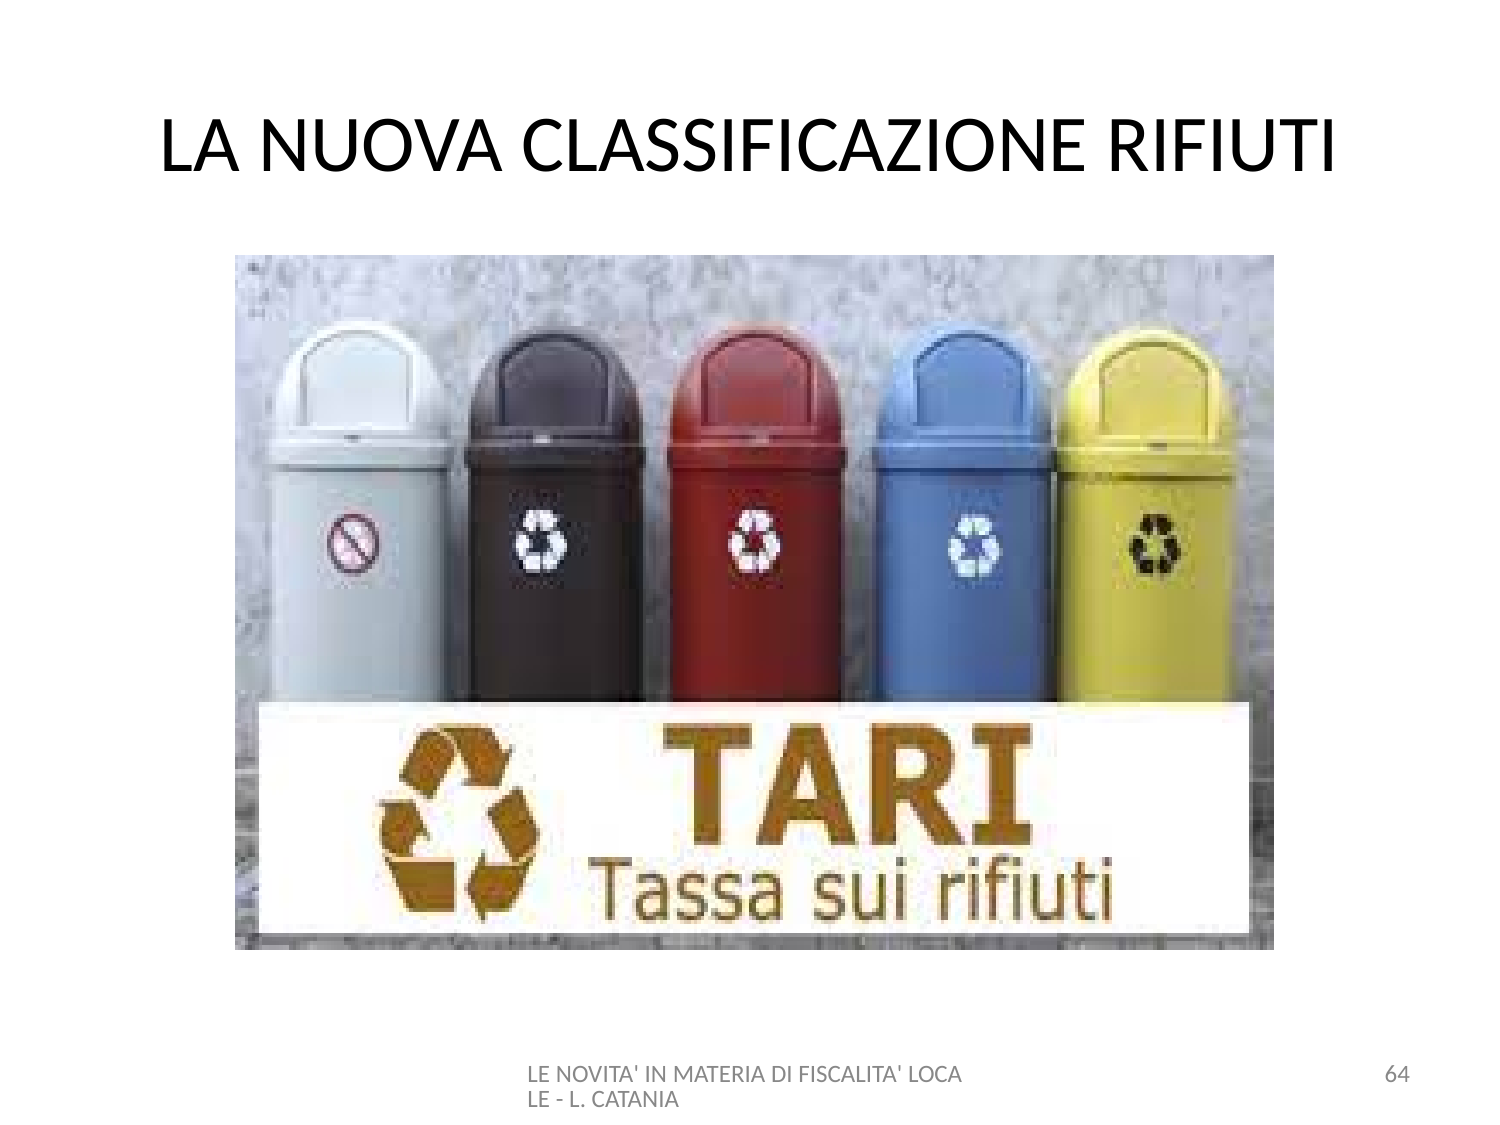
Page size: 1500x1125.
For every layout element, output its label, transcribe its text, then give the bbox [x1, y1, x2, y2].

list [234, 254, 1275, 950]
title LA NUOVA CLASSIFICAZIONE RIFIUTI [75, 45, 1425, 233]
slide_number 64 [1074, 1042, 1425, 1103]
footer LE NOVITA' IN MATERIA DI FISCALITA' LOCALE - L. CATANIA [512, 1042, 988, 1103]
